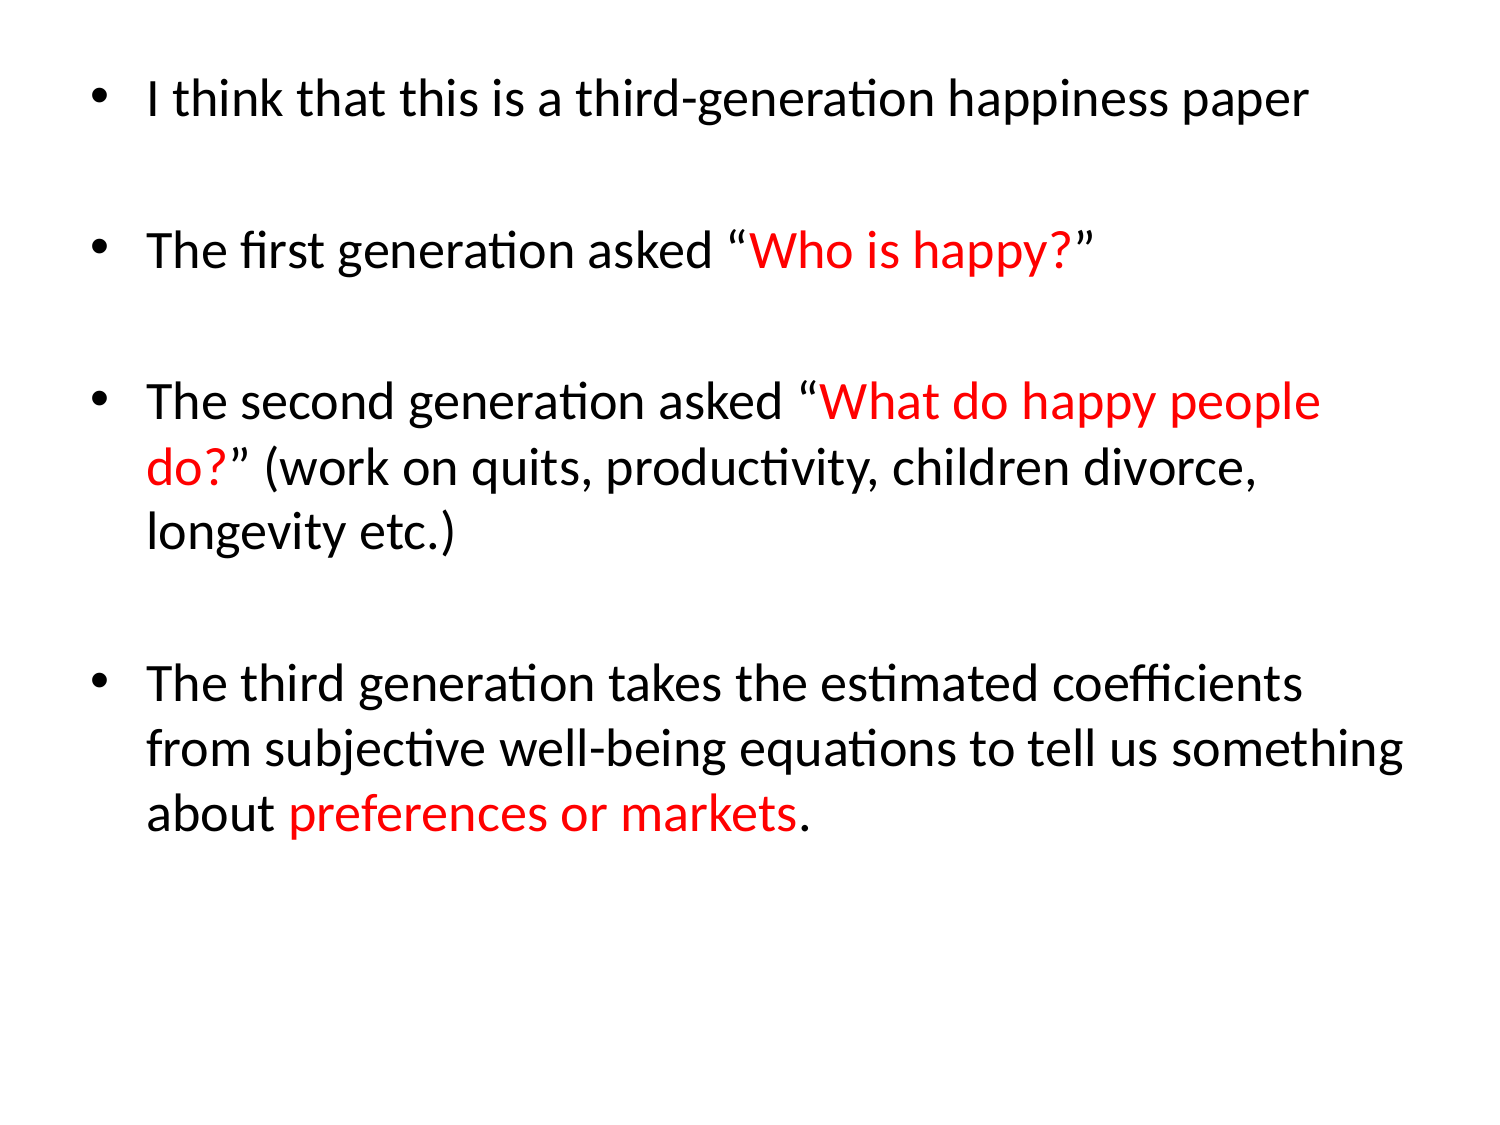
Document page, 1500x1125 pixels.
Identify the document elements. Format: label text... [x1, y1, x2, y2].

list I think that this is a third-generation happiness paper The first generation asked “Who is happy?” The second generation asked “What do happy people do?” (work on quits, productivity, children divorce, longevity etc.) The third generation takes the estimated coefficients from subjective well-being equations to tell us something about preferences or markets. [75, 54, 1425, 1094]
